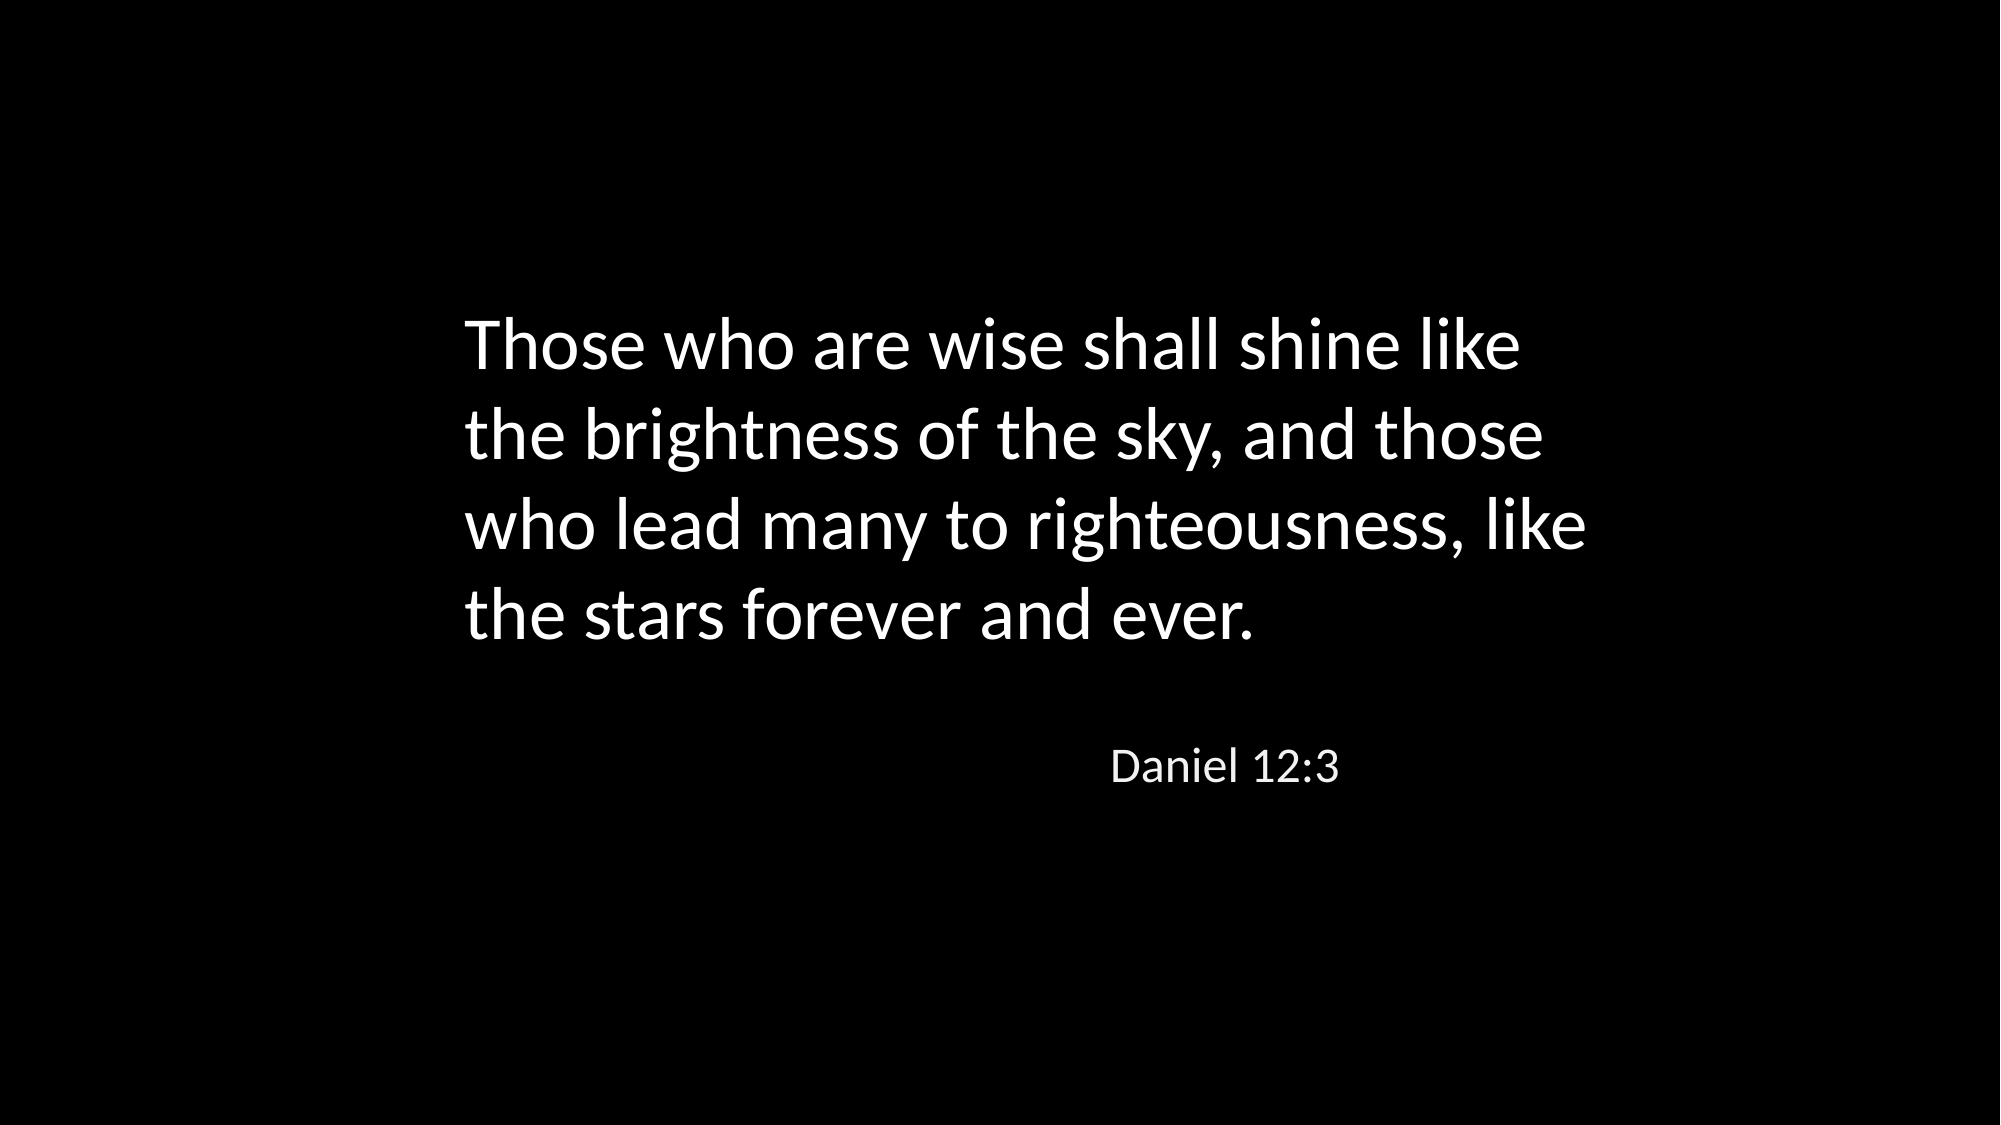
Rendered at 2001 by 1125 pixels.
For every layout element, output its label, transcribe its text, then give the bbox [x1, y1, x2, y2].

text_box Daniel 12:3 [950, 724, 1500, 800]
text_box Those who are wise shall shine like the brightness of the sky, and those who lead many to righteousness, like the stars forever and ever. [450, 287, 1613, 663]
